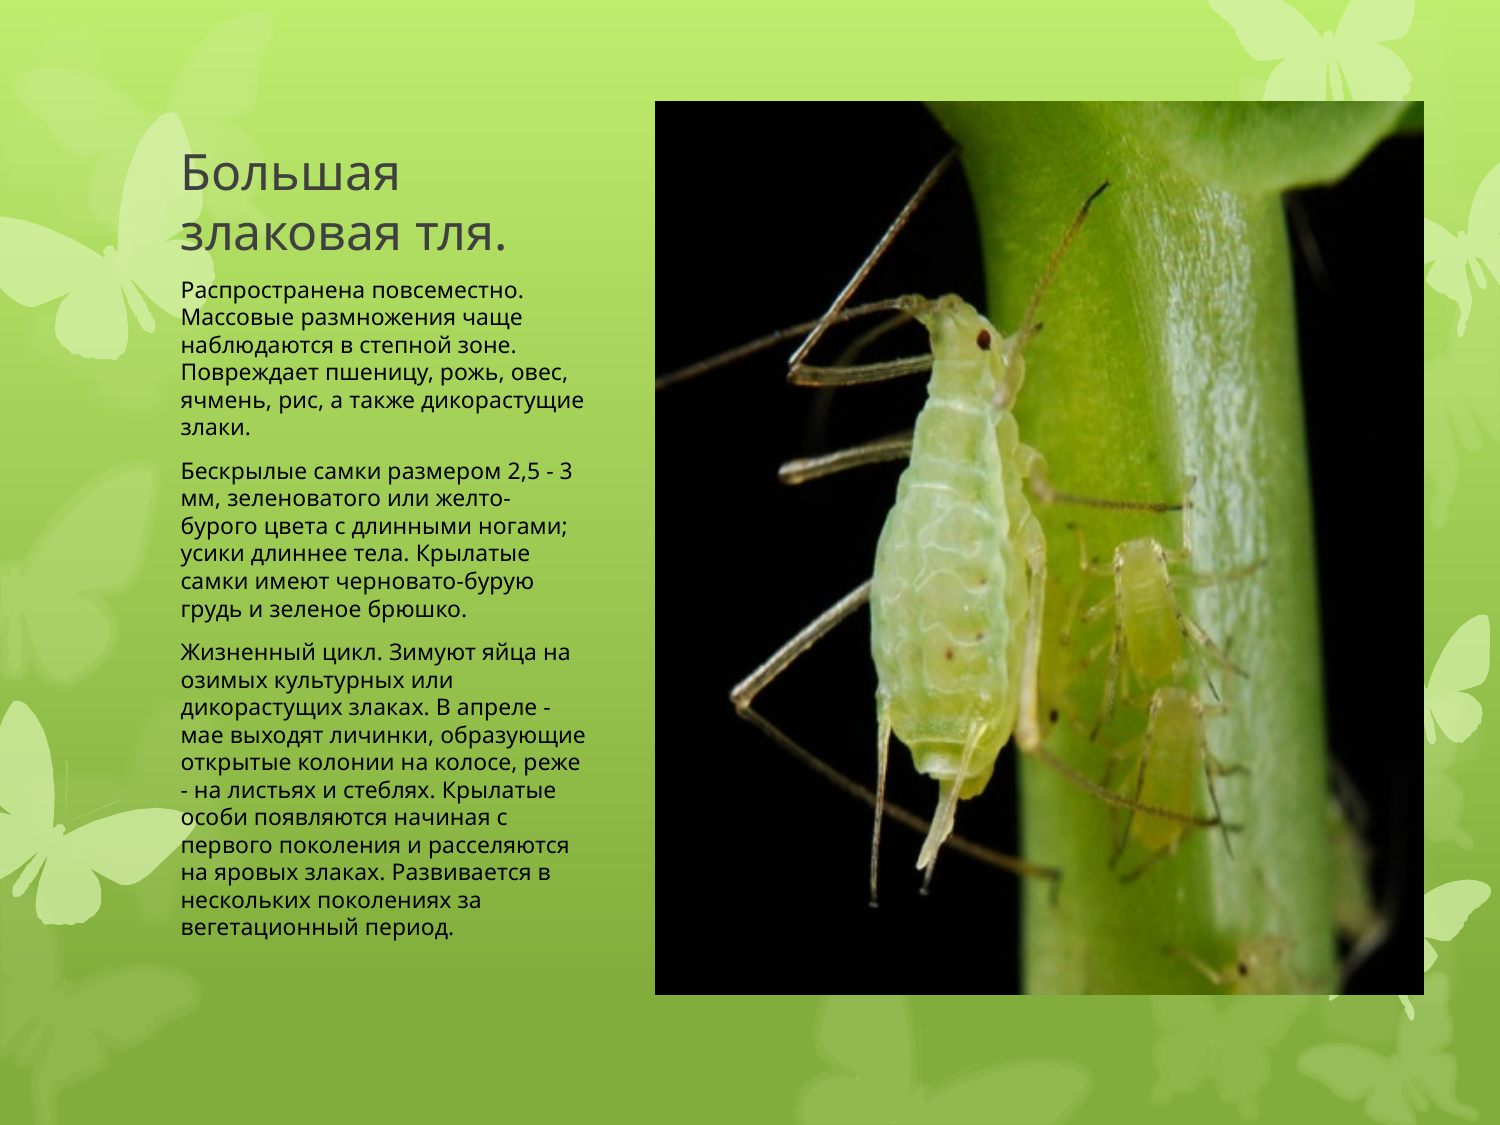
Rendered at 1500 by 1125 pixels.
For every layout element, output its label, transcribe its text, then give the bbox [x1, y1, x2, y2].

title Большая злаковая тля. [165, 73, 603, 267]
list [654, 101, 1424, 996]
list Распространена повсеместно. Массовые размножения чаще наблюдаются в степной зоне. Повреждает пшеницу, рожь, овес, ячмень, рис, а также дикорастущие злаки. Бескрылые самки размером 2,5 - 3 мм, зеленоватого или желто-бурого цвета с длинными ногами; усики длиннее тела. Крылатые самки имеют черновато-бурую грудь и зеленое брюшко. Жизненный цикл. Зимуют яйца на озимых культурных или дикорастущих злаках. В апреле - мае выходят личинки, образующие открытые колонии на колосе, реже - на листьях и стеблях. Крылатые особи появляются начиная с первого поколения и расселяются на яровых злаках. Развивается в нескольких поколениях за вегетационный период. [165, 267, 603, 962]
